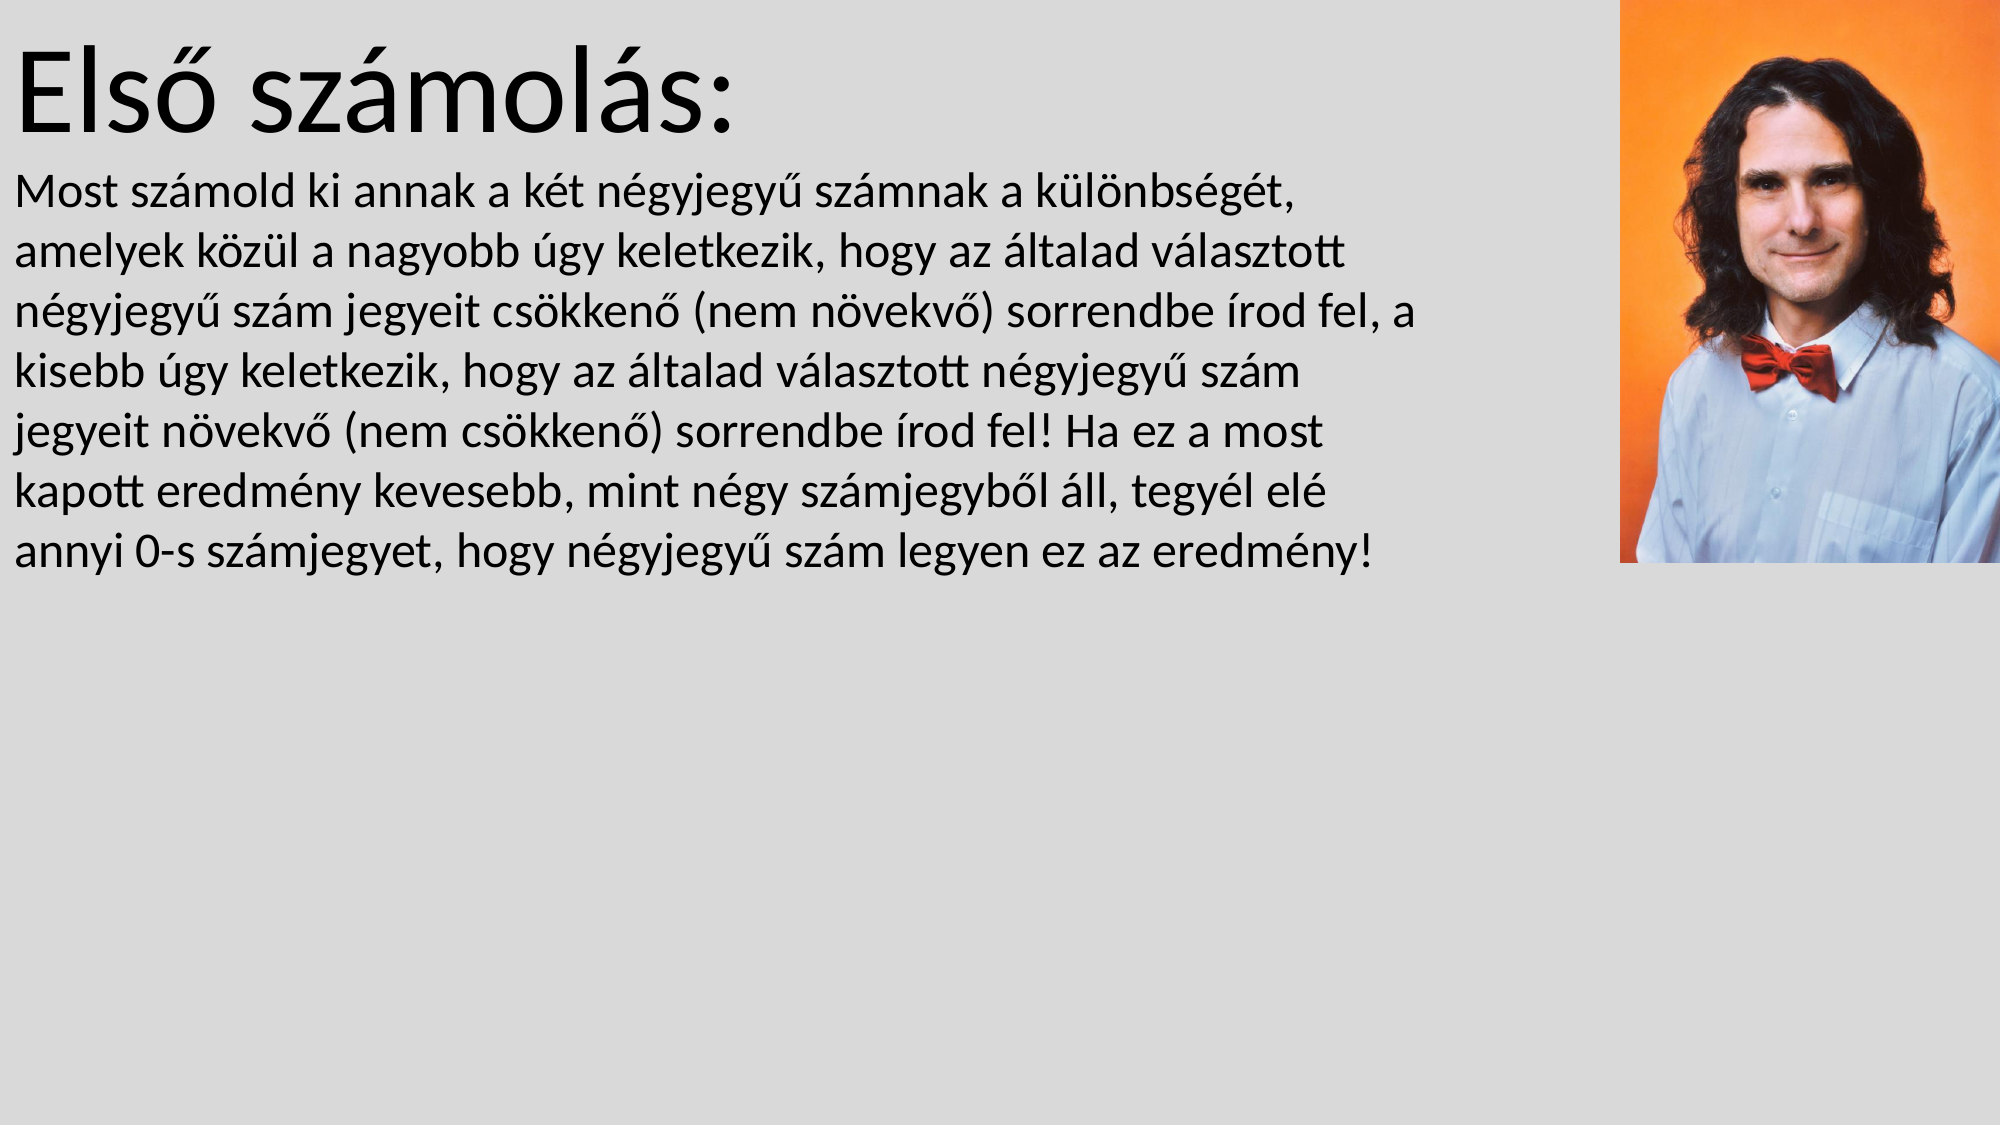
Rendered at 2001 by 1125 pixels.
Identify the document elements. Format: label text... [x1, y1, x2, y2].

text_box Első számolás: Most számold ki annak a két négyjegyű számnak a különbségét, amelyek közül a nagyobb úgy keletkezik, hogy az általad választott négyjegyű szám jegyeit csökkenő (nem növekvő) sorrendbe írod fel, a kisebb úgy keletkezik, hogy az általad választott négyjegyű szám jegyeit növekvő (nem csökkenő) sorrendbe írod fel! Ha ez a most kapott eredmény kevesebb, mint négy számjegyből áll, tegyél elé annyi 0-s számjegyet, hogy négyjegyű szám legyen ez az eredmény! [0, 0, 1461, 585]
picture [1620, 0, 2000, 563]
